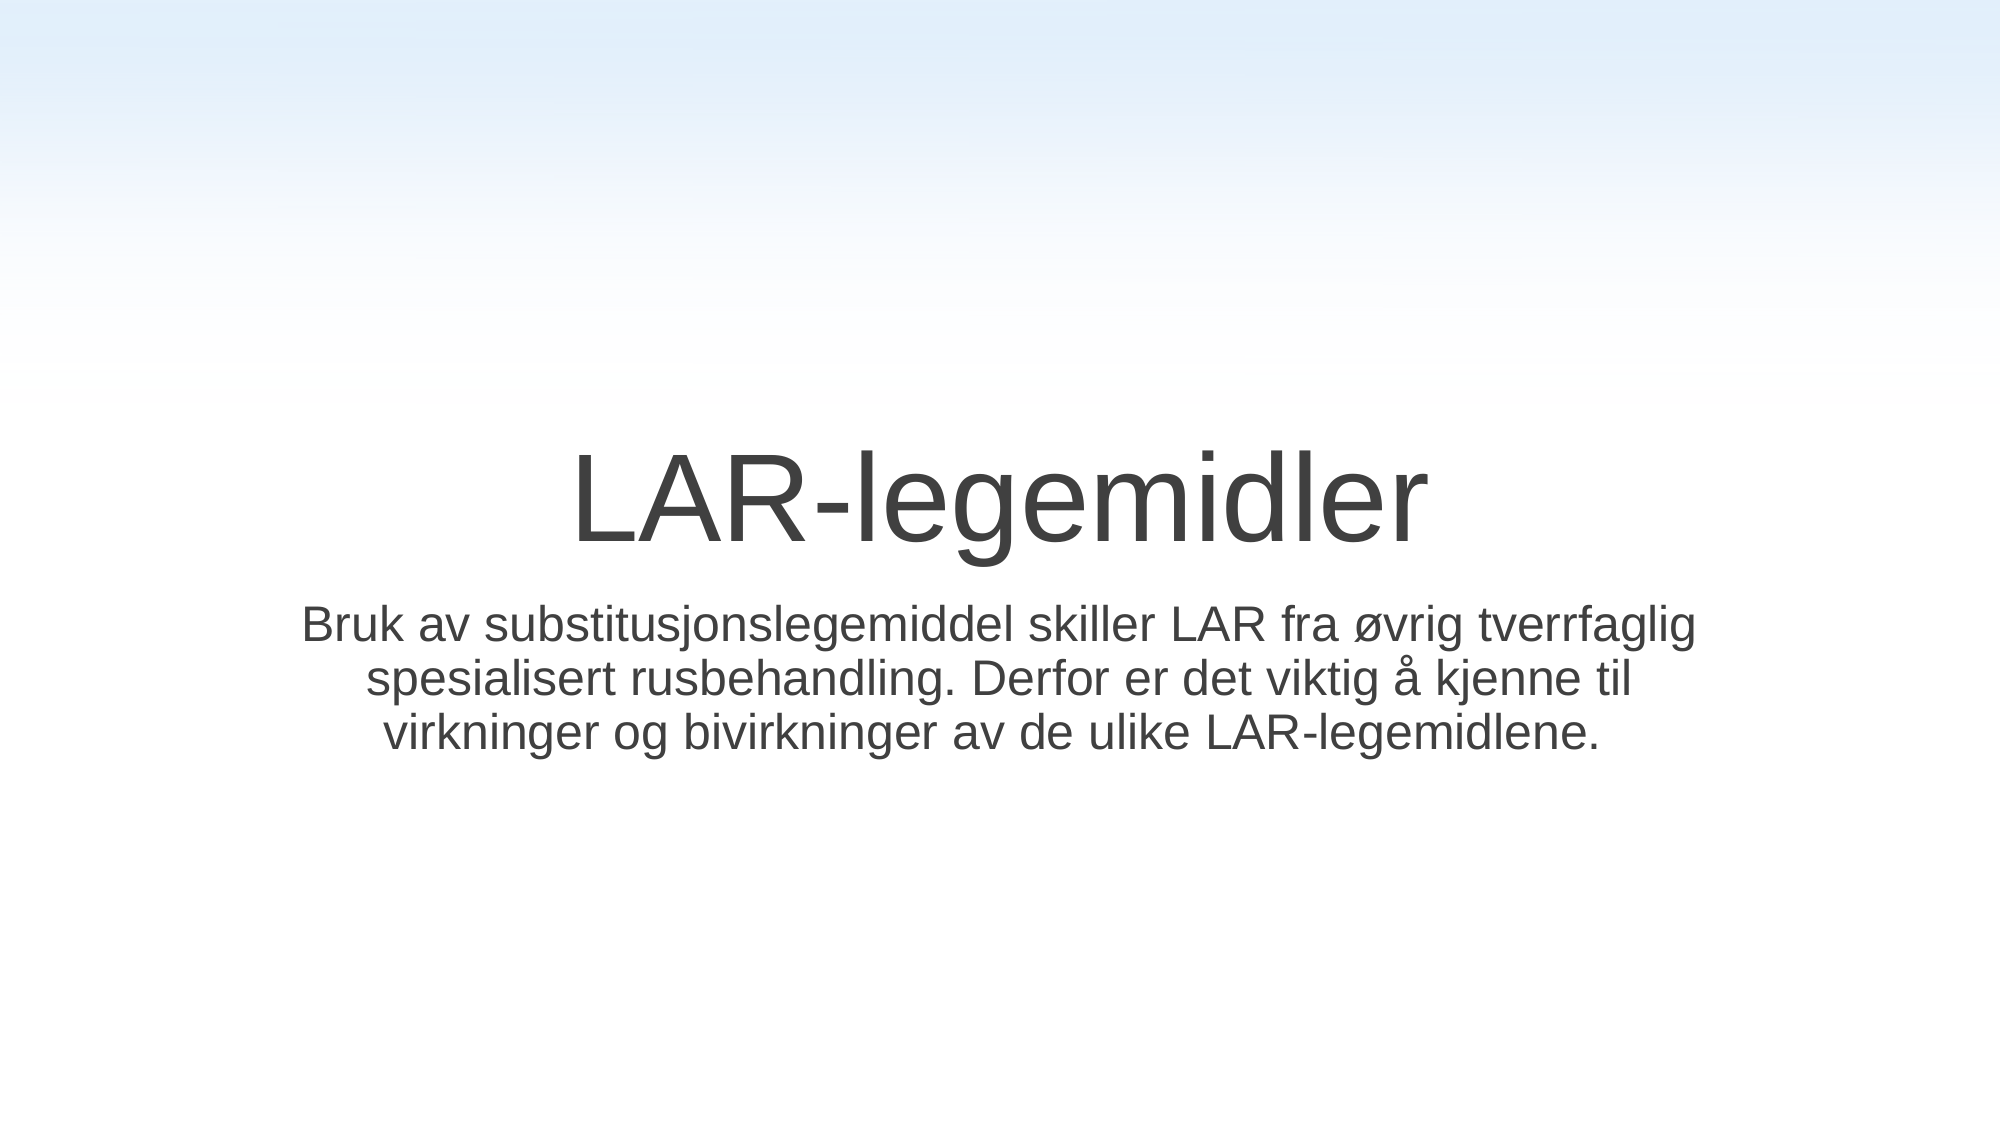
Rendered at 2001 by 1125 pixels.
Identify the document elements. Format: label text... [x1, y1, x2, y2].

picture [0, 0, 2000, 1102]
title LAR-legemidler [249, 184, 1750, 576]
subtitle Bruk av substitusjonslegemiddel skiller LAR fra øvrig tverrfaglig spesialisert rusbehandling. Derfor er det viktig å kjenne til virkninger og bivirkninger av de ulike LAR-legemidlene. [249, 590, 1750, 863]
